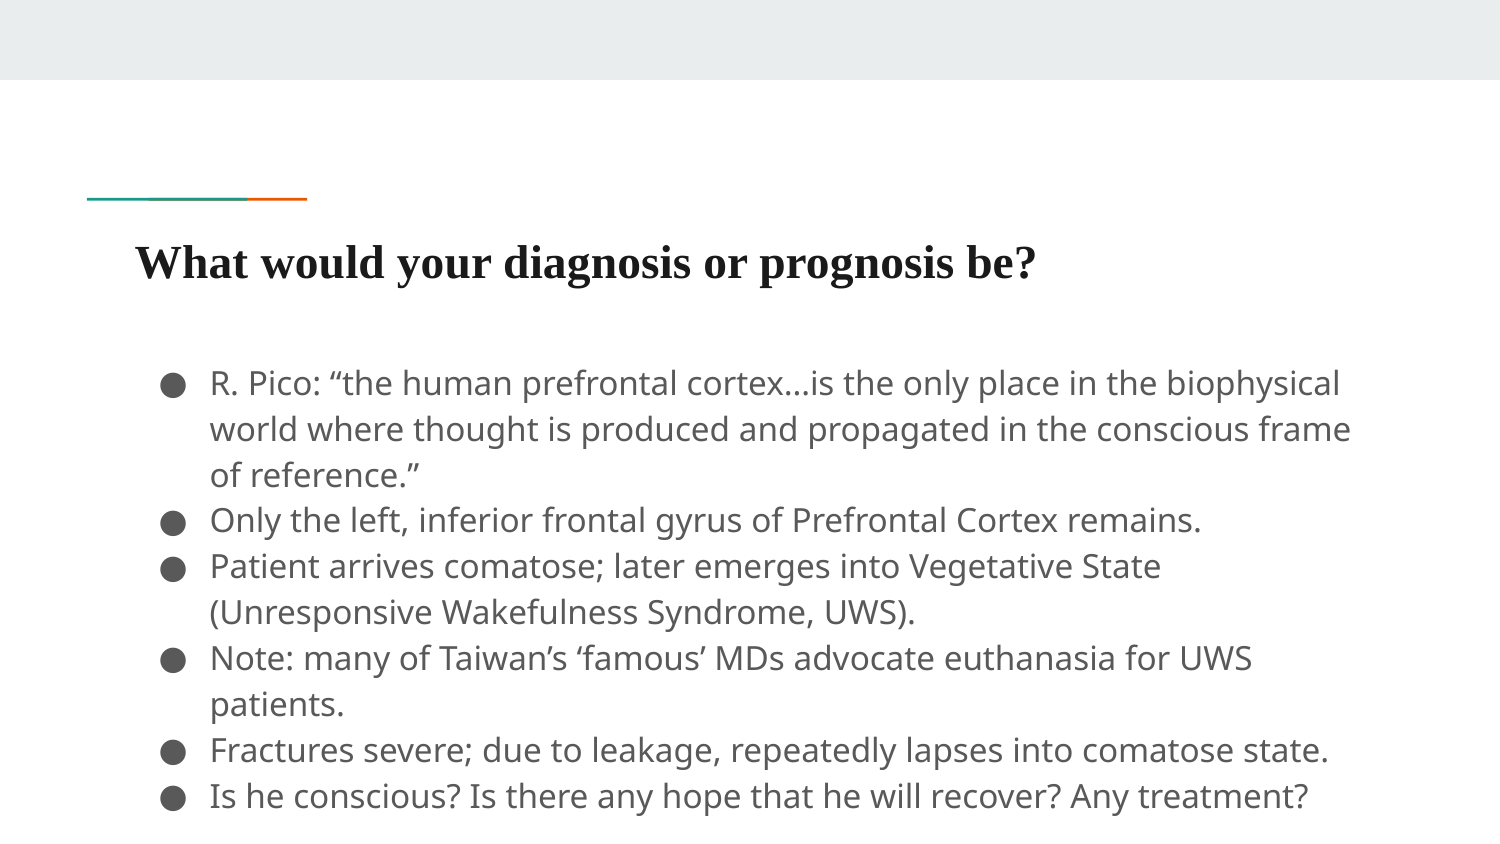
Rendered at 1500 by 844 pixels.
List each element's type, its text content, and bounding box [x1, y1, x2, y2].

list R. Pico: “the human prefrontal cortex…is the only place in the biophysical world where thought is produced and propagated in the conscious frame of reference.” Only the left, inferior frontal gyrus of Prefrontal Cortex remains. Patient arrives comatose; later emerges into Vegetative State (Unresponsive Wakefulness Syndrome, UWS). Note: many of Taiwan’s ‘famous’ MDs advocate euthanasia for UWS patients. Fractures severe; due to leakage, repeatedly lapses into comatose state. Is he conscious? Is there any hope that he will recover? Any treatment? [119, 341, 1395, 786]
title What would your diagnosis or prognosis be? [119, 216, 1381, 305]
